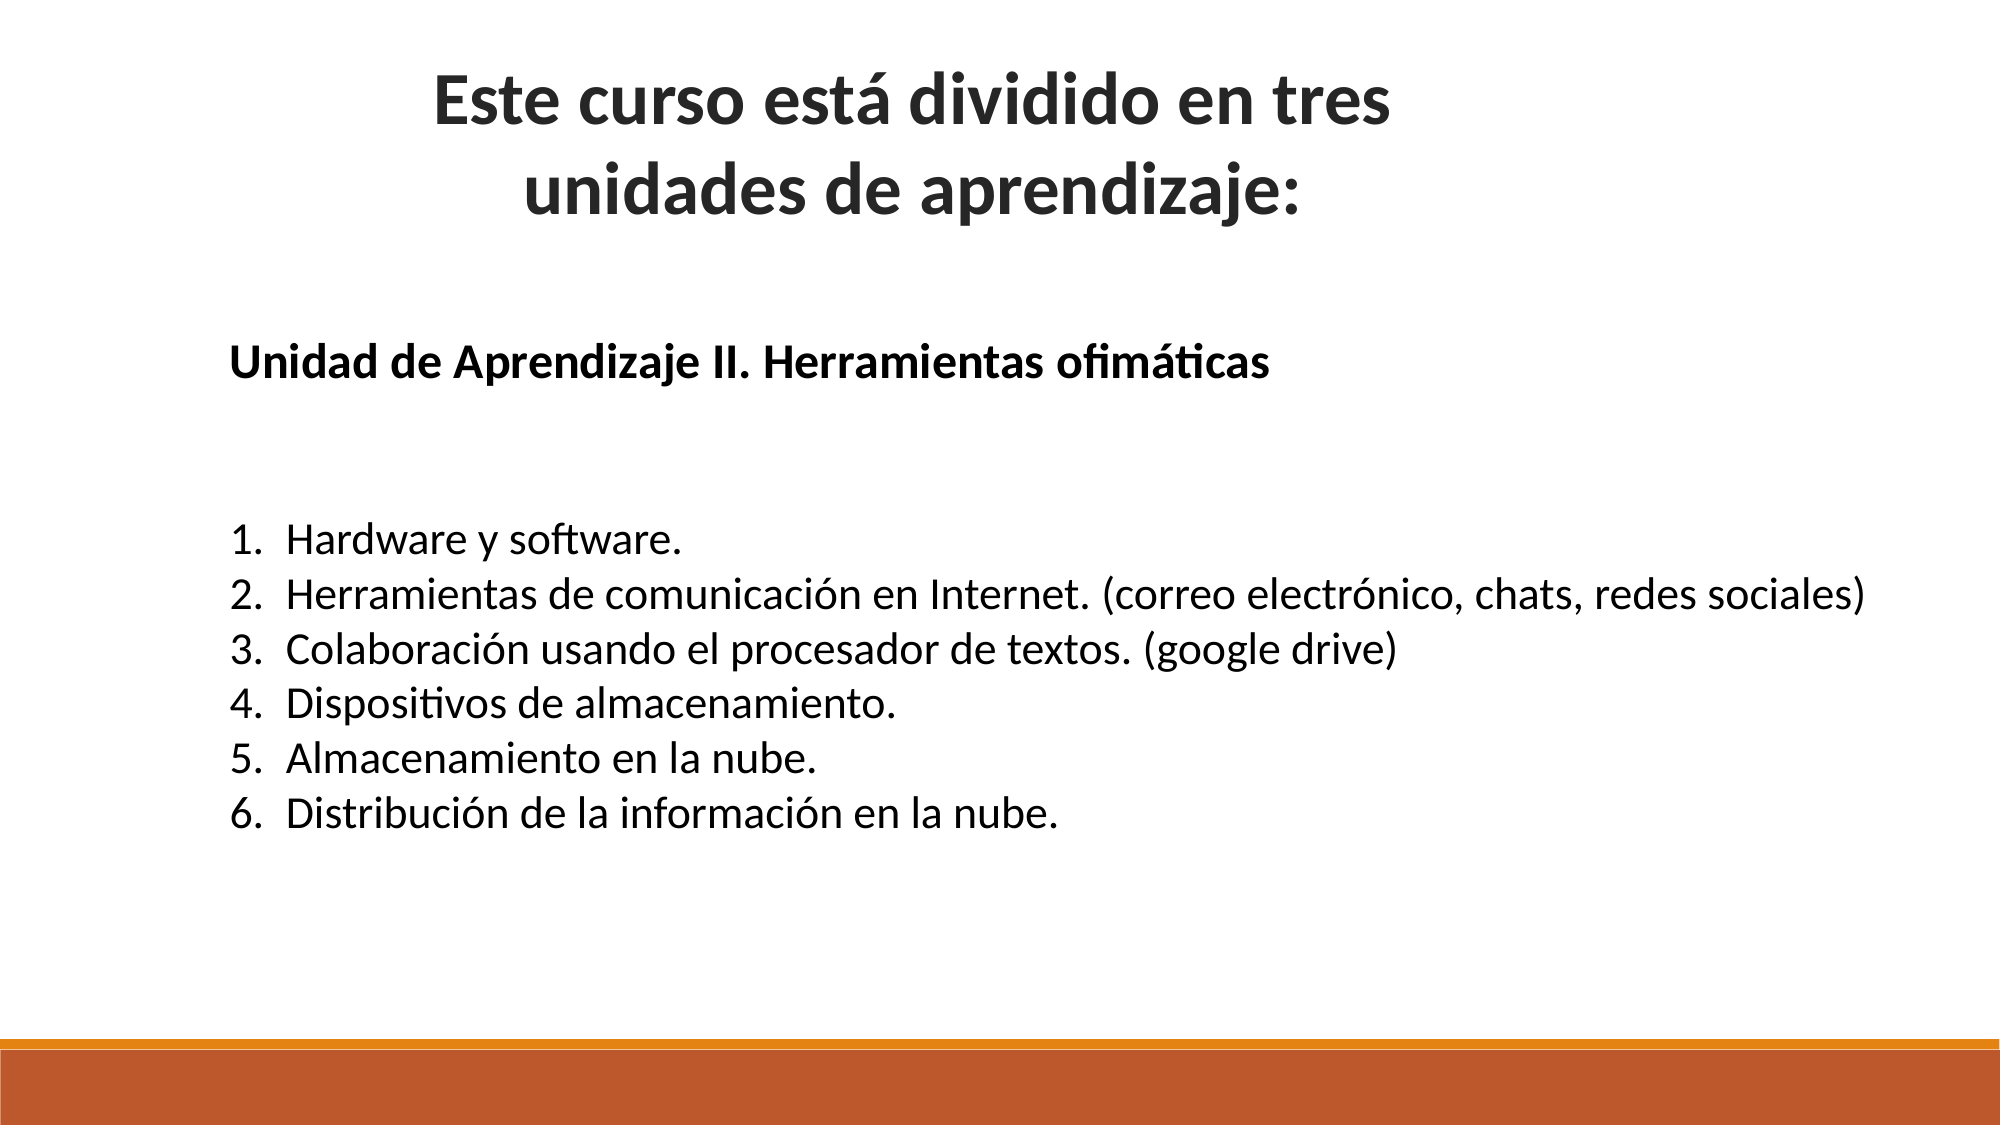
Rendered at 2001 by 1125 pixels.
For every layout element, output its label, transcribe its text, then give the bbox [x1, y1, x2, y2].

text_box Este curso está dividido en tres unidades de aprendizaje: [413, 42, 1414, 237]
text_box Unidad de Aprendizaje II. Herramientas ofimáticas Hardware y software. Herramientas de comunicación en Internet. (correo electrónico, chats, redes sociales) Colaboración usando el procesador de textos. (google drive) Dispositivos de almacenamiento. Almacenamiento en la nube. Distribución de la información en la nube. [214, 320, 1883, 906]
